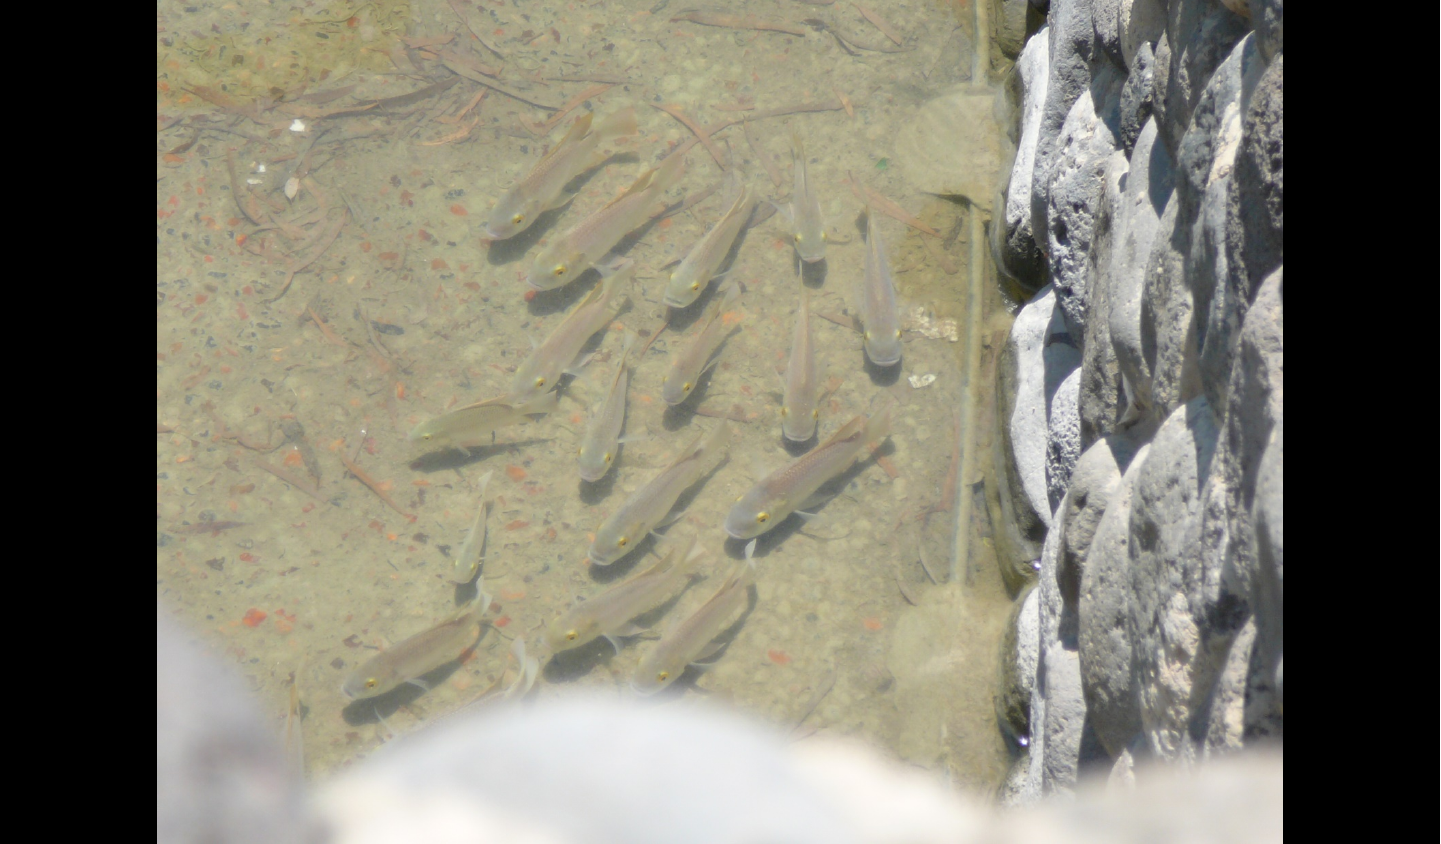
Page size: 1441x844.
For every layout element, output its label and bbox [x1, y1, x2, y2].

picture [157, 0, 1283, 844]
